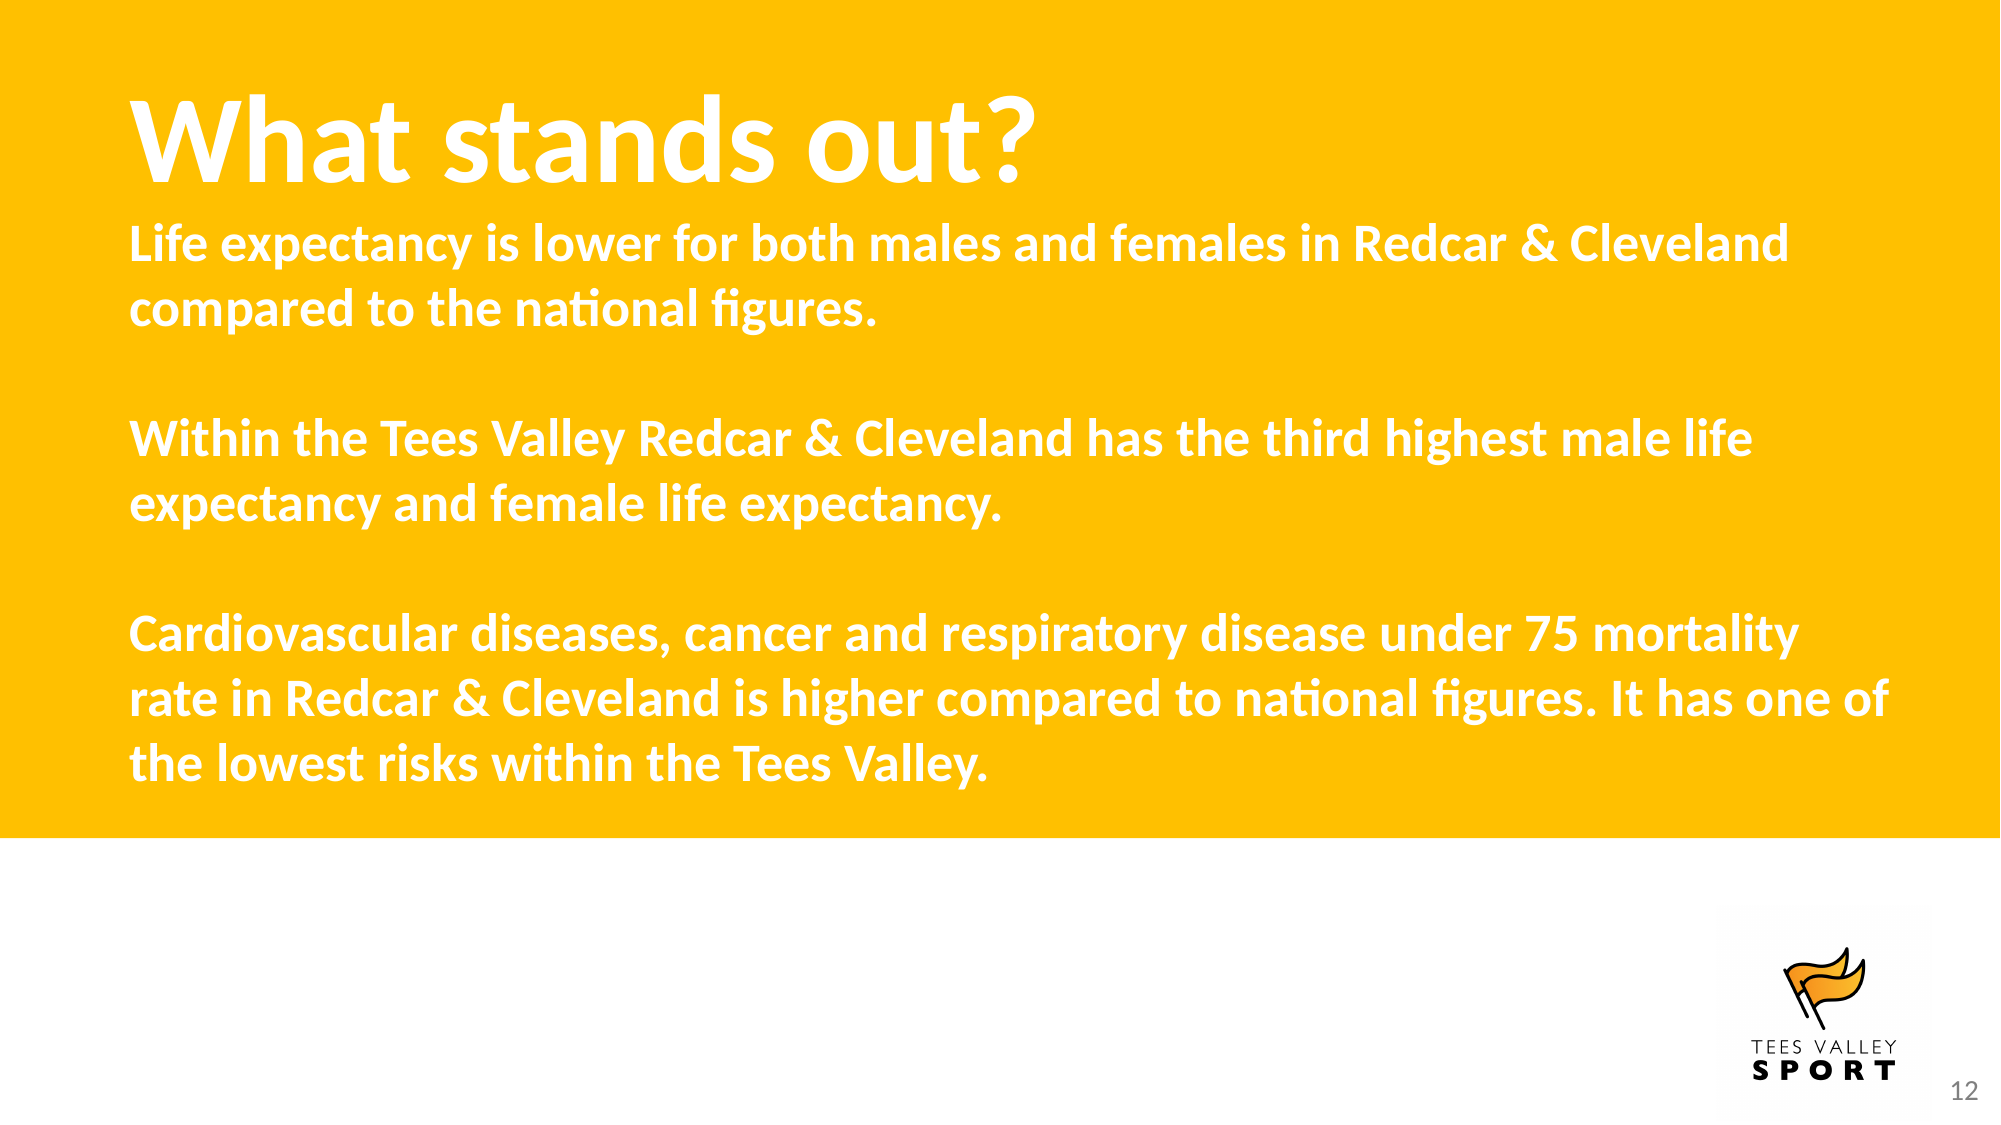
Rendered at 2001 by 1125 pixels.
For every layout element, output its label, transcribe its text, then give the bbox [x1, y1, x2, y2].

text_box [0, 0, 2000, 839]
picture [1716, 905, 1932, 1121]
text_box What stands out? Life expectancy is lower for both males and females in Redcar & Cleveland compared to the national figures. Within the Tees Valley Redcar & Cleveland has the third highest male life expectancy and female life expectancy. Cardiovascular diseases, cancer and respiratory disease under 75 mortality rate in Redcar & Cleveland is higher compared to national figures. It has one of the lowest risks within the Tees Valley. [114, 50, 1912, 800]
